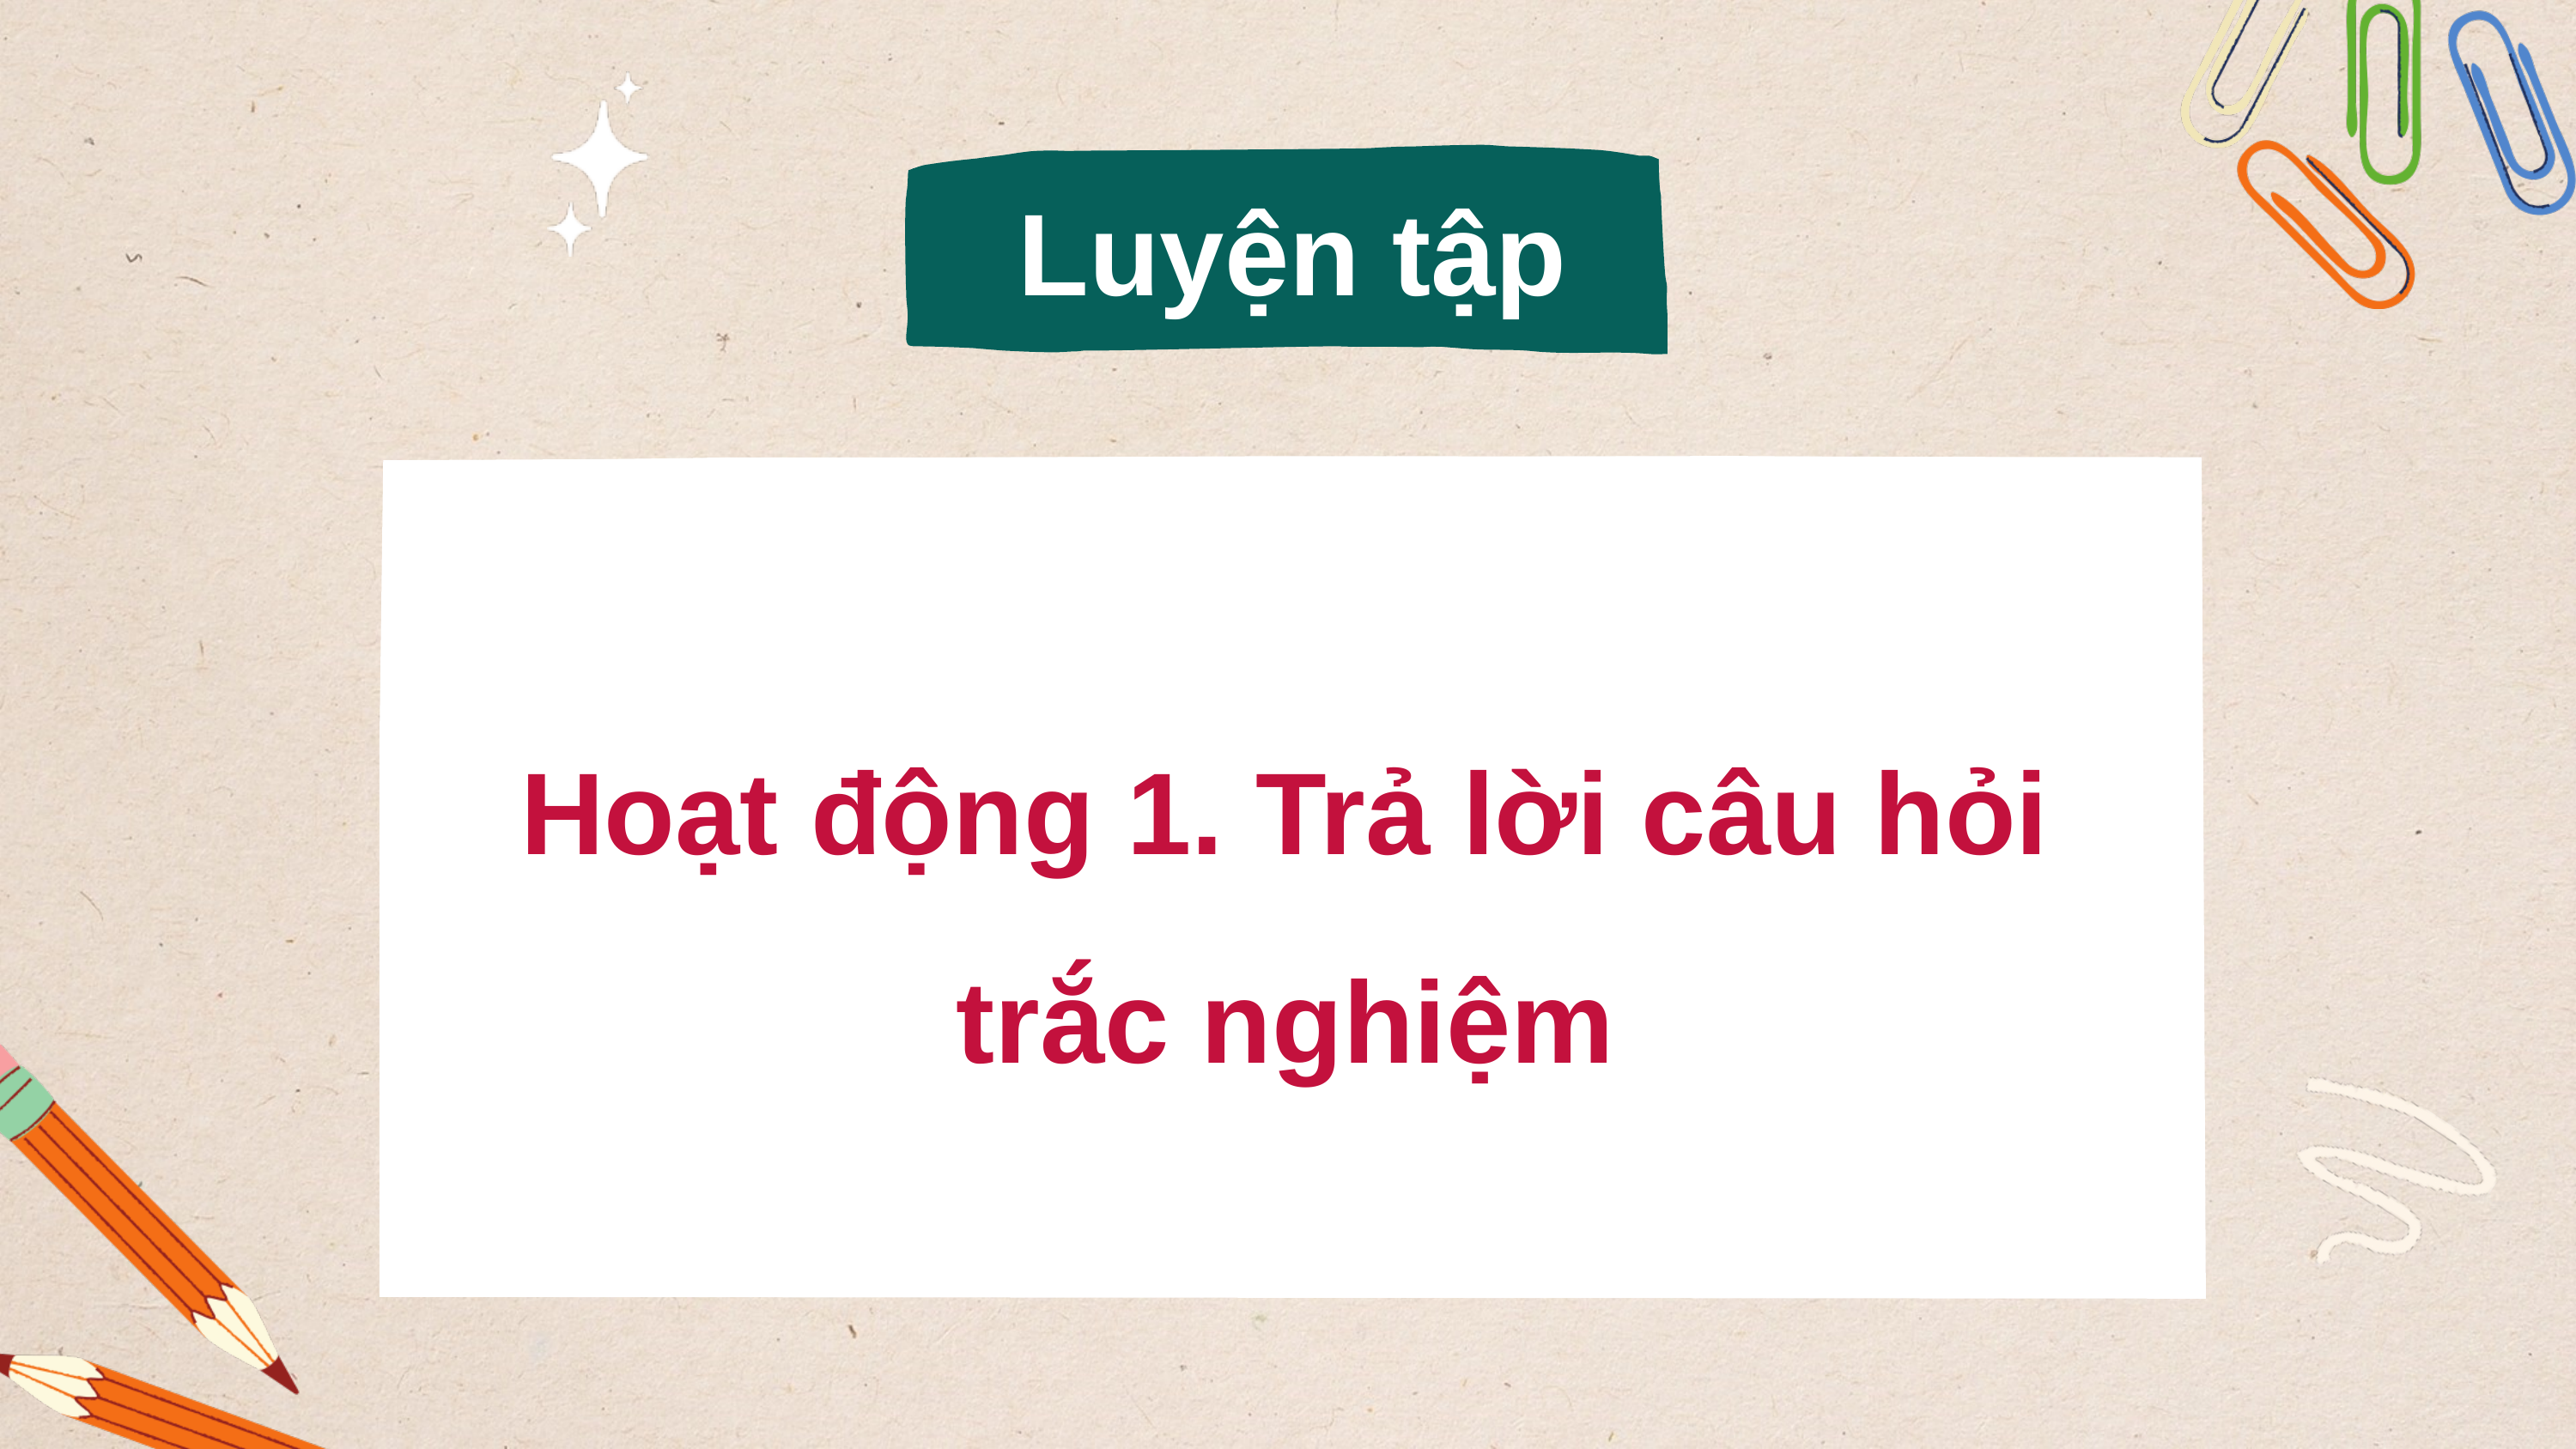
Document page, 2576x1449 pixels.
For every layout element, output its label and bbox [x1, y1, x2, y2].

text_box [904, 144, 1670, 356]
picture [0, 0, 2576, 1449]
text_box [379, 455, 2207, 1300]
